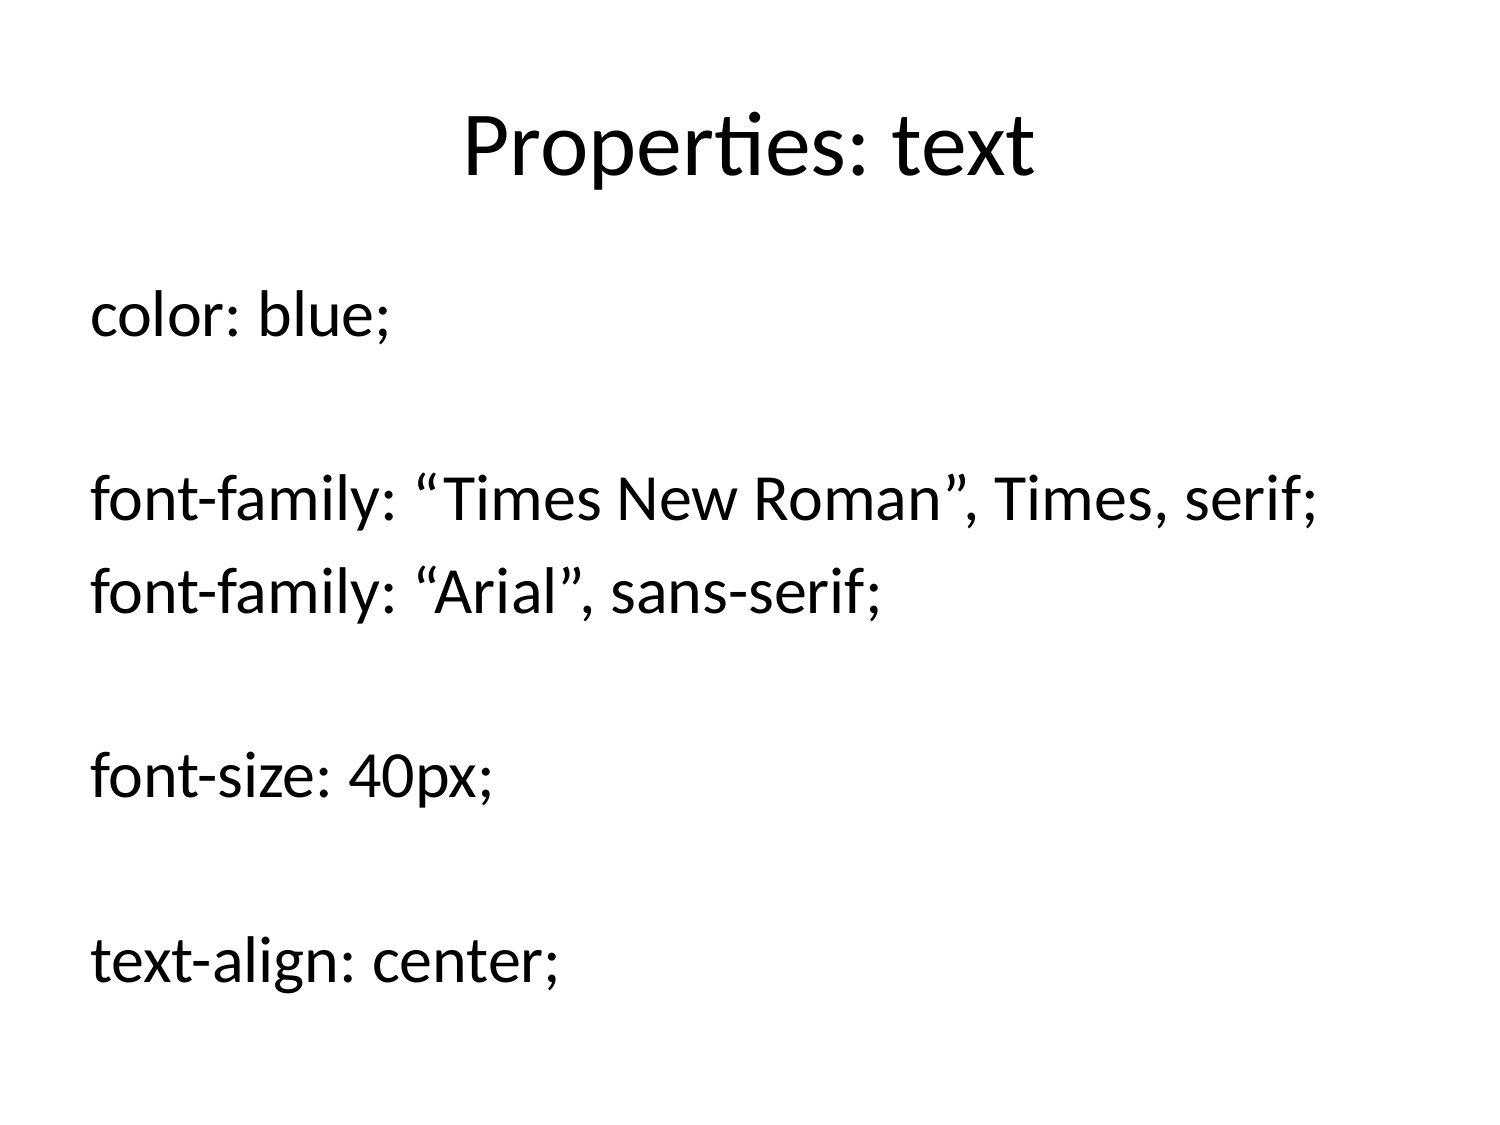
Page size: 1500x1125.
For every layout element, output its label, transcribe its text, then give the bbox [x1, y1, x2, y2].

title Properties: text [75, 45, 1425, 233]
list color: blue; font-family: “Times New Roman”, Times, serif; font-family: “Arial”, sans-serif; font-size: 40px; text-align: center; [75, 262, 1425, 1005]
